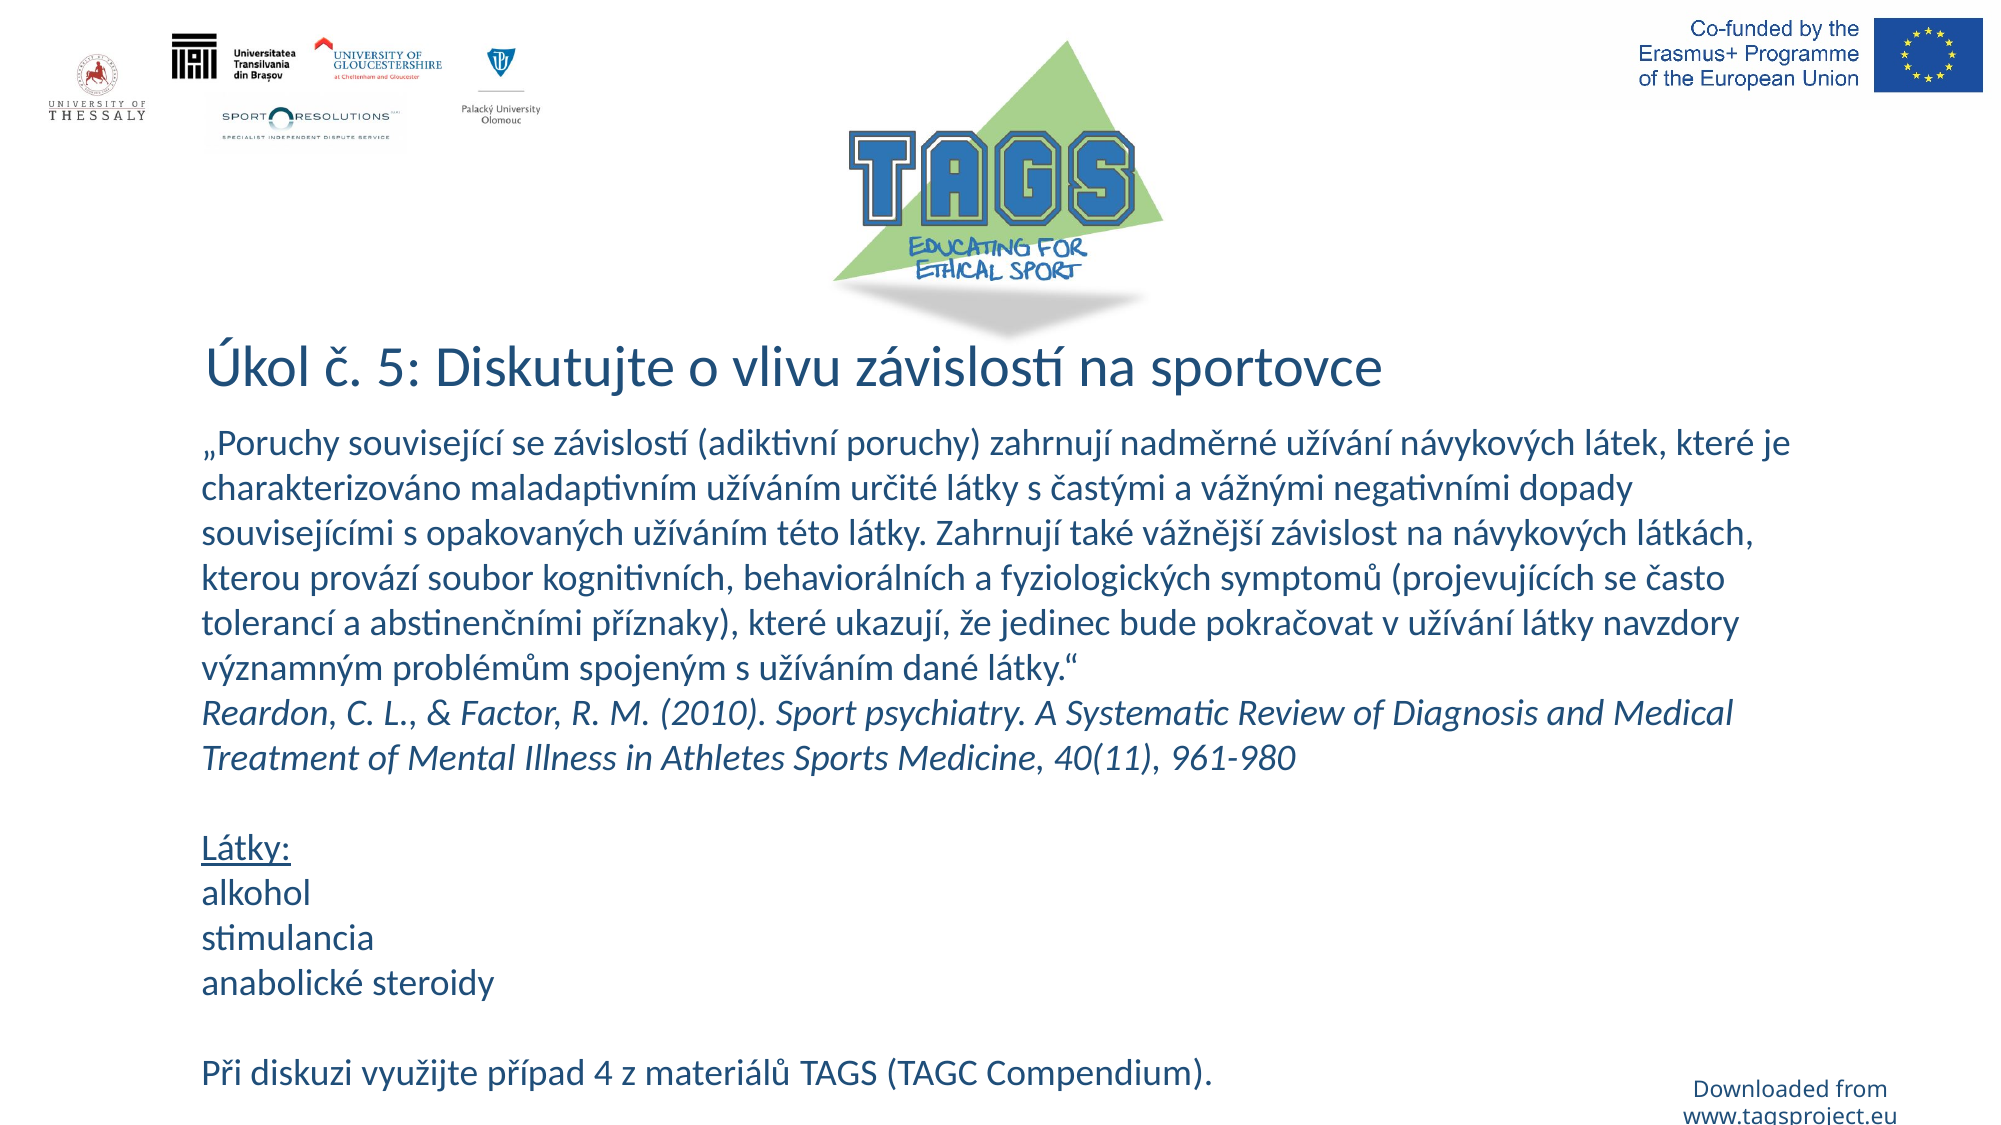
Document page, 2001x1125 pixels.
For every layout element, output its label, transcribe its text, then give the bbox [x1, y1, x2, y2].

text_box Úkol č. 5: Diskutujte o vlivu závislostí na sportovce [190, 321, 1683, 410]
picture [0, 0, 605, 168]
text_box Downloaded from www.tagsproject.eu [1581, 1066, 2000, 1125]
picture [1499, 0, 2000, 110]
picture [807, 12, 1193, 355]
text_box „Poruchy související se závislostí (adiktivní poruchy) zahrnují nadměrné užívání návykových látek, které je charakterizováno maladaptivním užíváním určité látky s častými a vážnými negativními dopady souvisejícími s opakovaných užíváním této látky. Zahrnují také vážnější závislost na návykových látkách, kterou provází soubor kognitivních, behaviorálních a fyziologických symptomů (projevujících se často tolerancí a abstinenčními příznaky), které ukazují, že jedinec bude pokračovat v užívání látky navzdory významným problémům spojeným s užíváním dané látky.“ Reardon, C. L., & Factor, R. M. (2010). Sport psychiatry. A Systematic Review of Diagnosis and Medical Treatment of Mental Illness in Athletes Sports Medicine, 40(11), 961-980 Látky: alkohol stimulancia anabolické steroidy Při diskuzi využijte případ 4 z materiálů TAGS (TAGC Compendium). [186, 410, 1826, 1101]
